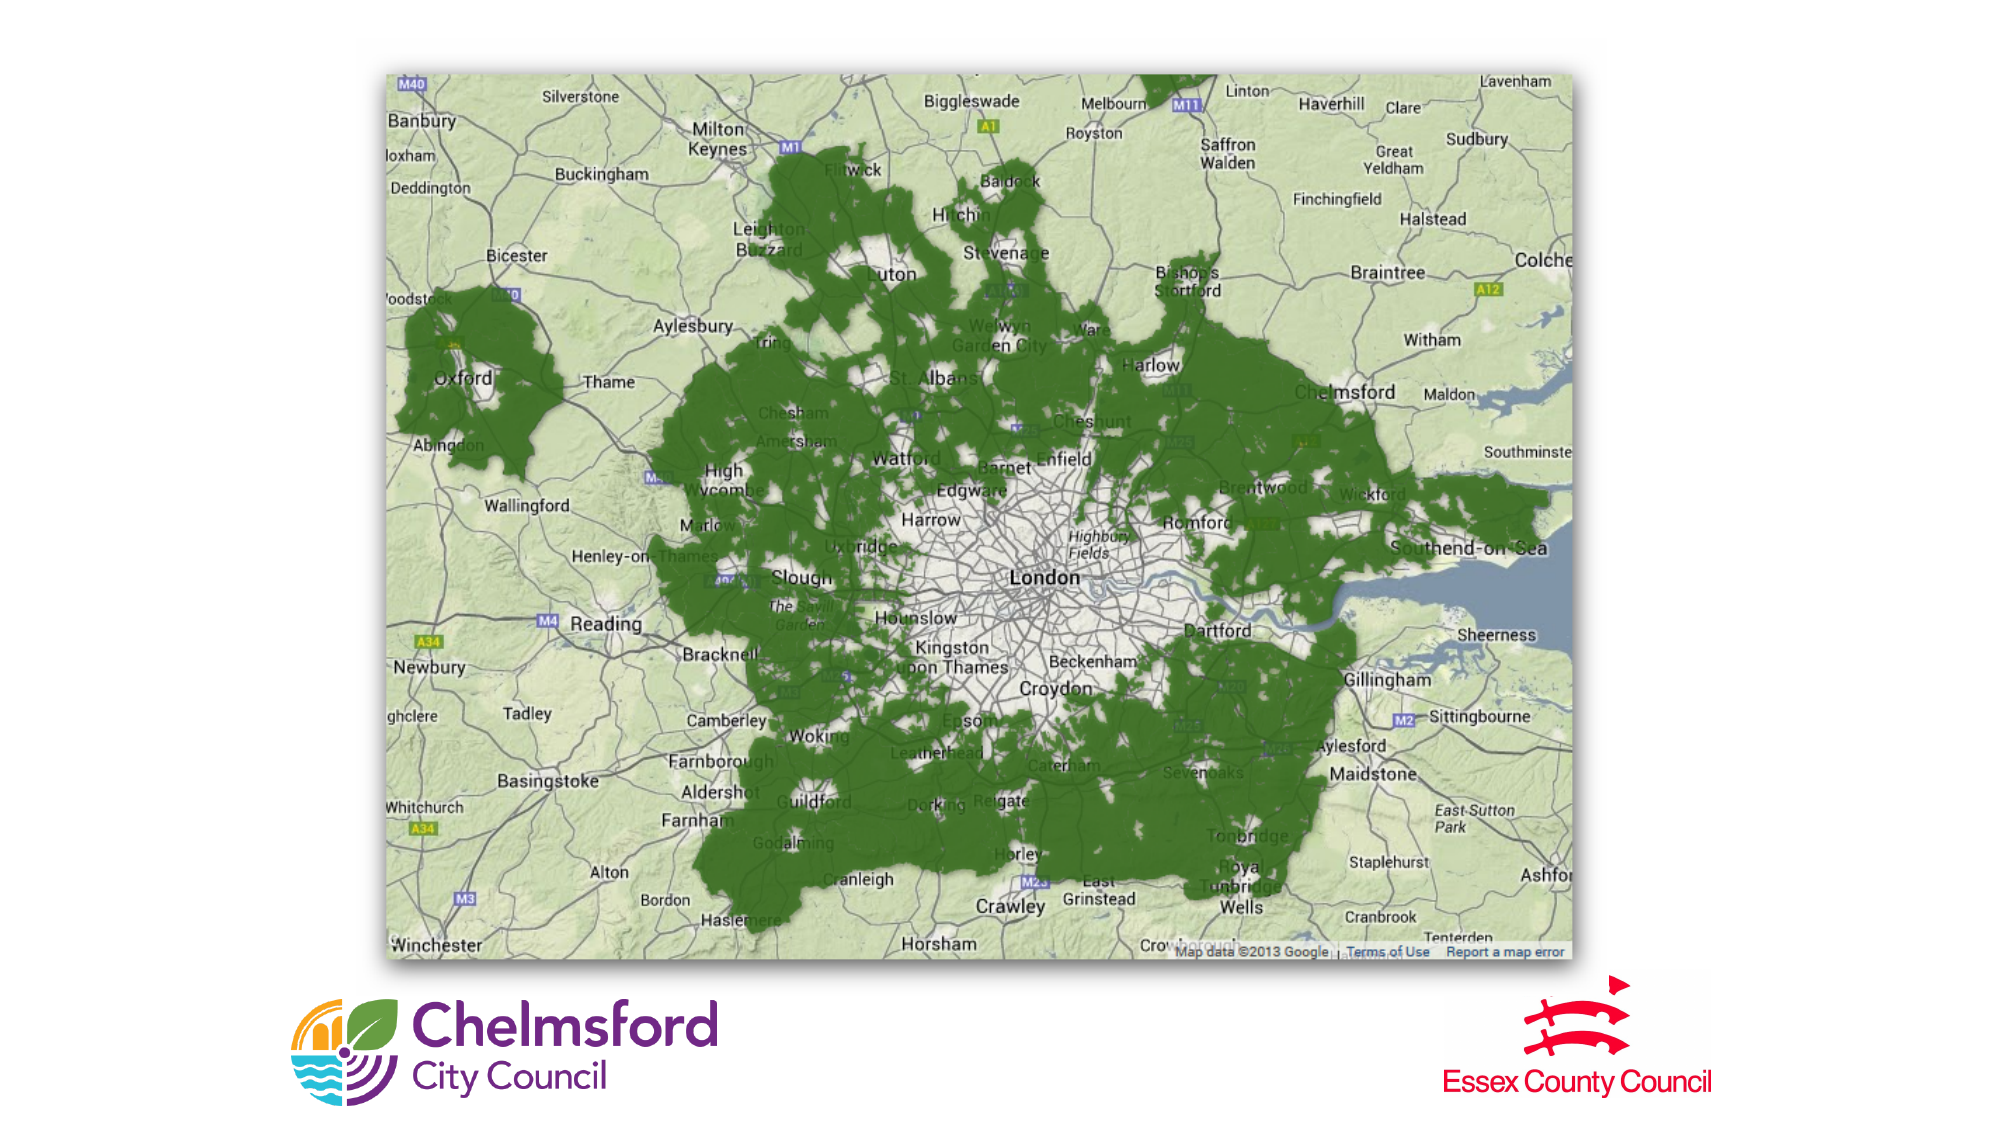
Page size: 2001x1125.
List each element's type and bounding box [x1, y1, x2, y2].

picture [350, 38, 1711, 1098]
picture [290, 999, 717, 1107]
subtitle [373, 18, 1662, 213]
